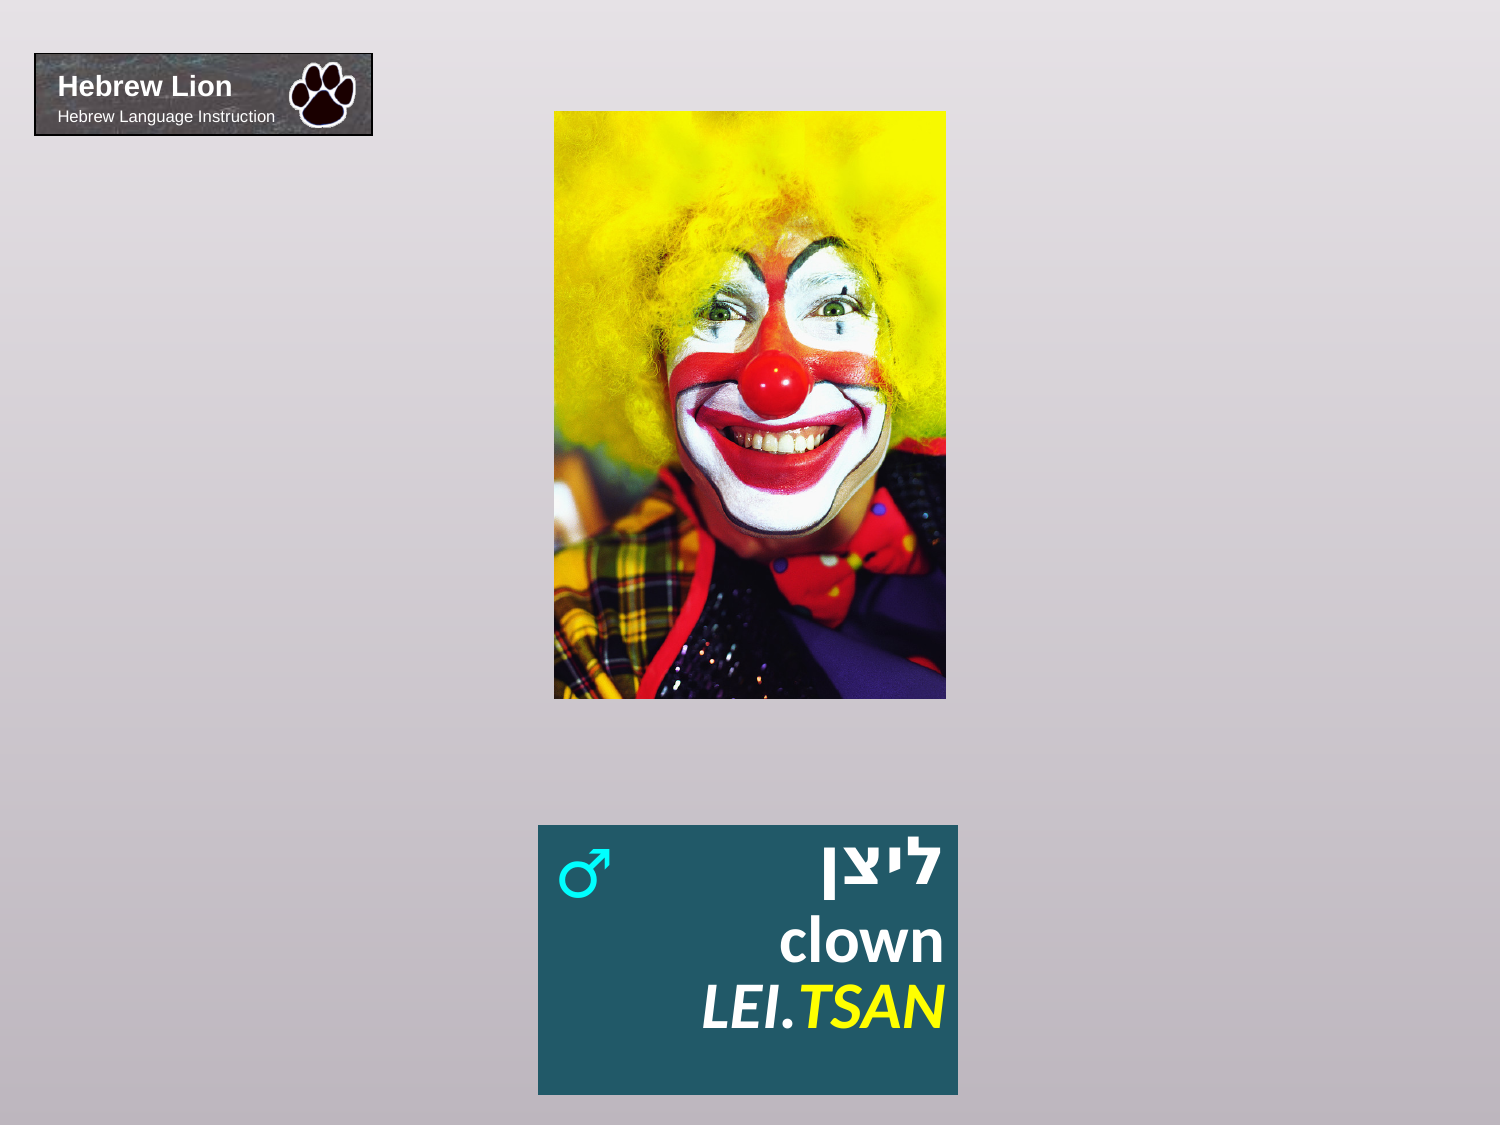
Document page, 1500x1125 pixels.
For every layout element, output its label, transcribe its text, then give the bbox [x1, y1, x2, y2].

picture [36, 54, 371, 134]
text_box ♂ [539, 823, 965, 1088]
table_header ליצן clown LEI.TSAN [538, 825, 958, 1095]
picture [554, 110, 946, 699]
